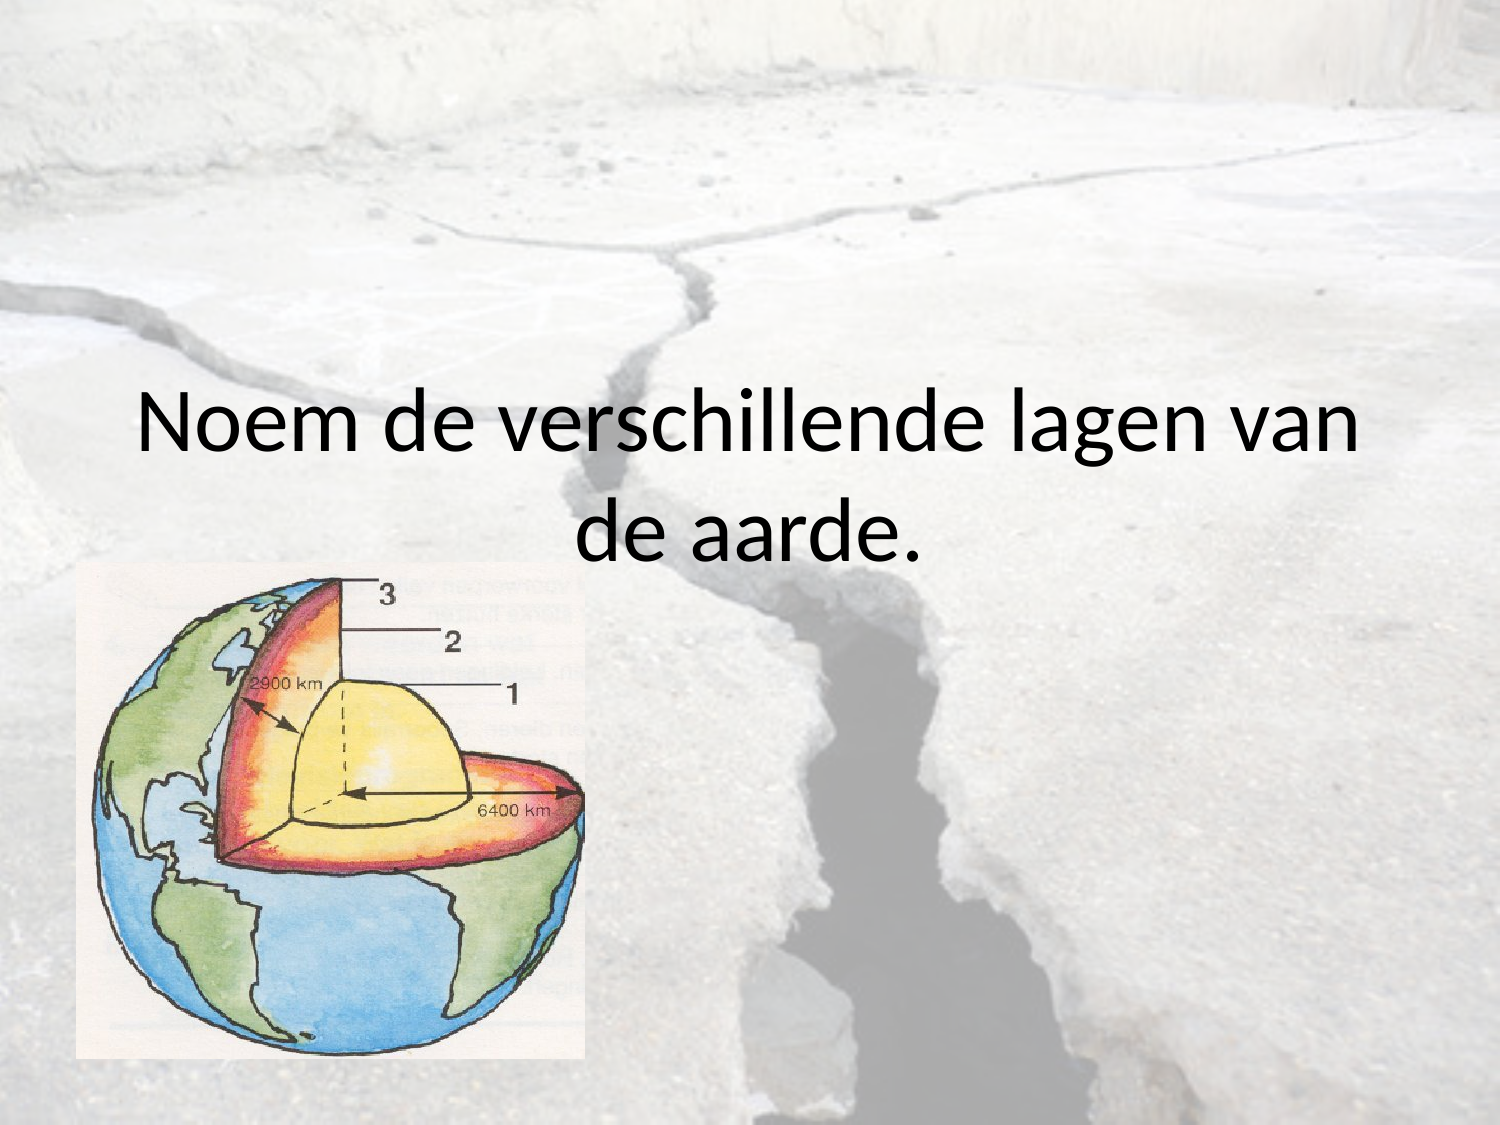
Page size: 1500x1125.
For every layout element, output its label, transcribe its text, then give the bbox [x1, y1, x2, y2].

title Noem de verschillende lagen van de aarde. [112, 349, 1388, 591]
picture [76, 562, 585, 1059]
